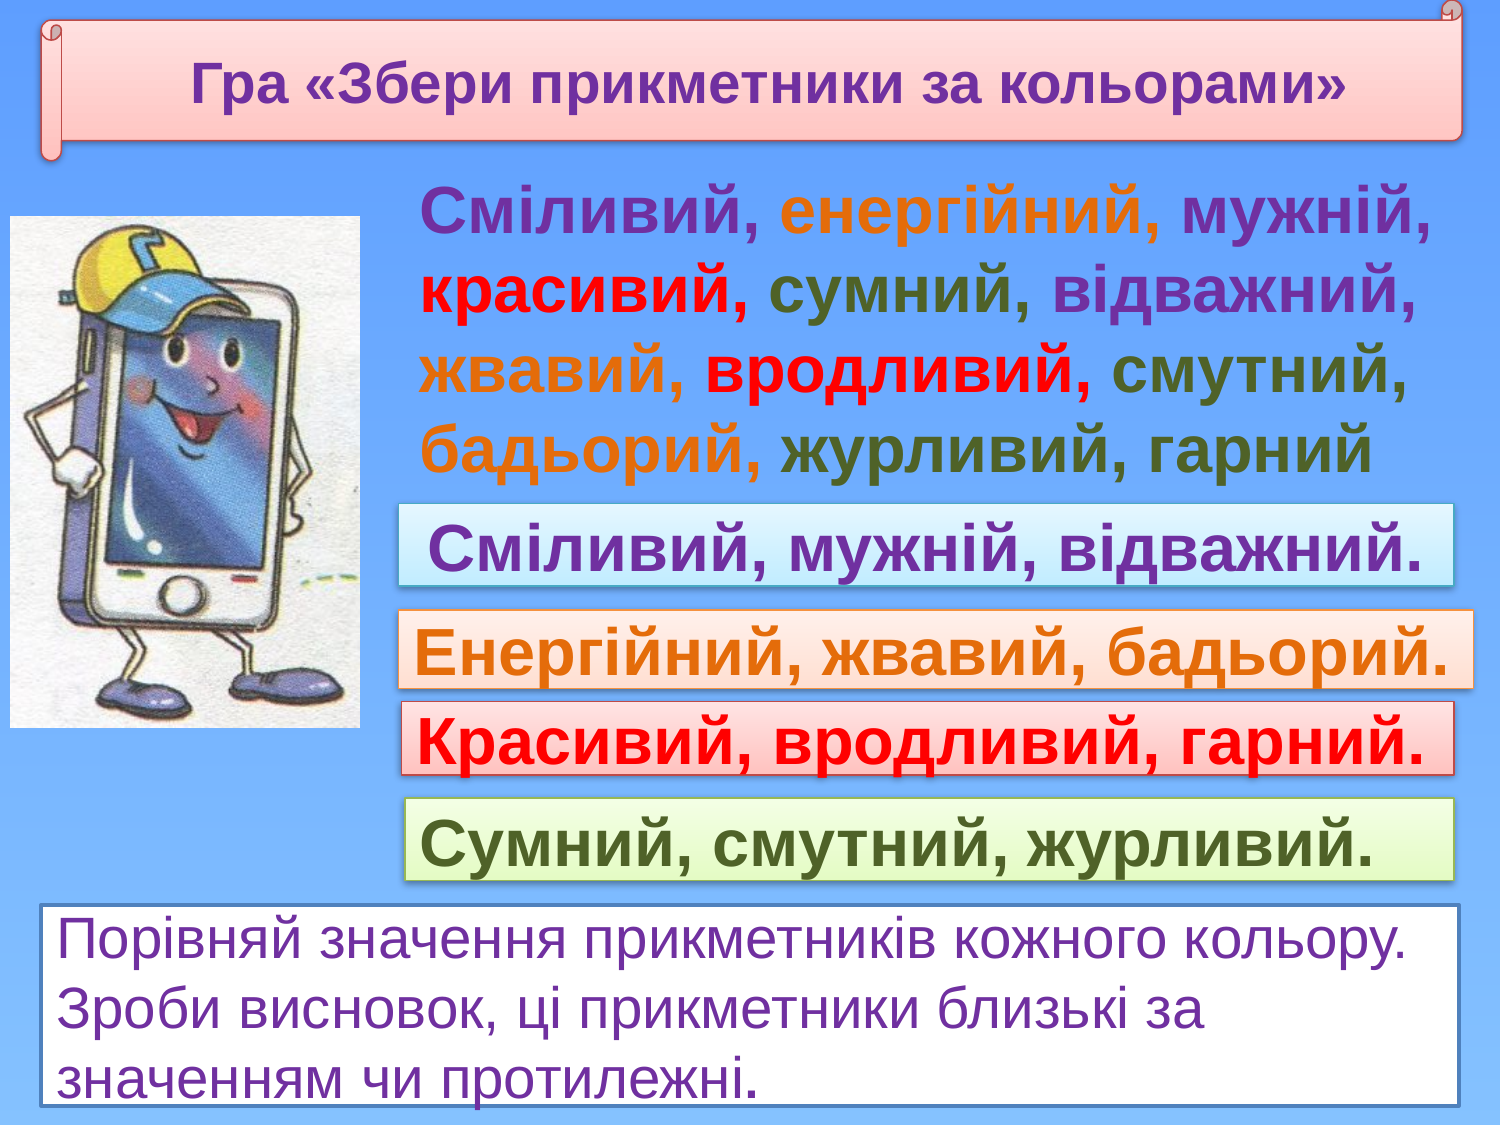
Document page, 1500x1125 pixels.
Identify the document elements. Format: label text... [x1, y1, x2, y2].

picture [9, 216, 361, 729]
text_box Сміливий, мужній, відважний. [398, 503, 1455, 587]
text_box Порівняй значення прикметників кожного кольору. Зроби висновок, ці прикметники близькі за значенням чи протилежні. [39, 903, 1461, 1108]
text_box [40, 0, 1463, 162]
text_box Сміливий, енергійний, мужній, красивий, сумний, відважний, жвавий, вродливий, смутний, бадьорий, журливий, гарний [404, 160, 1474, 492]
text_box Красивий, вродливий, гарний. [401, 701, 1455, 776]
text_box Енергійний, жвавий, бадьорий. [398, 609, 1474, 689]
text_box Сумний, смутний, журливий. [404, 797, 1455, 881]
title Гра «Збери прикметники за кольорами» [76, 34, 1463, 126]
